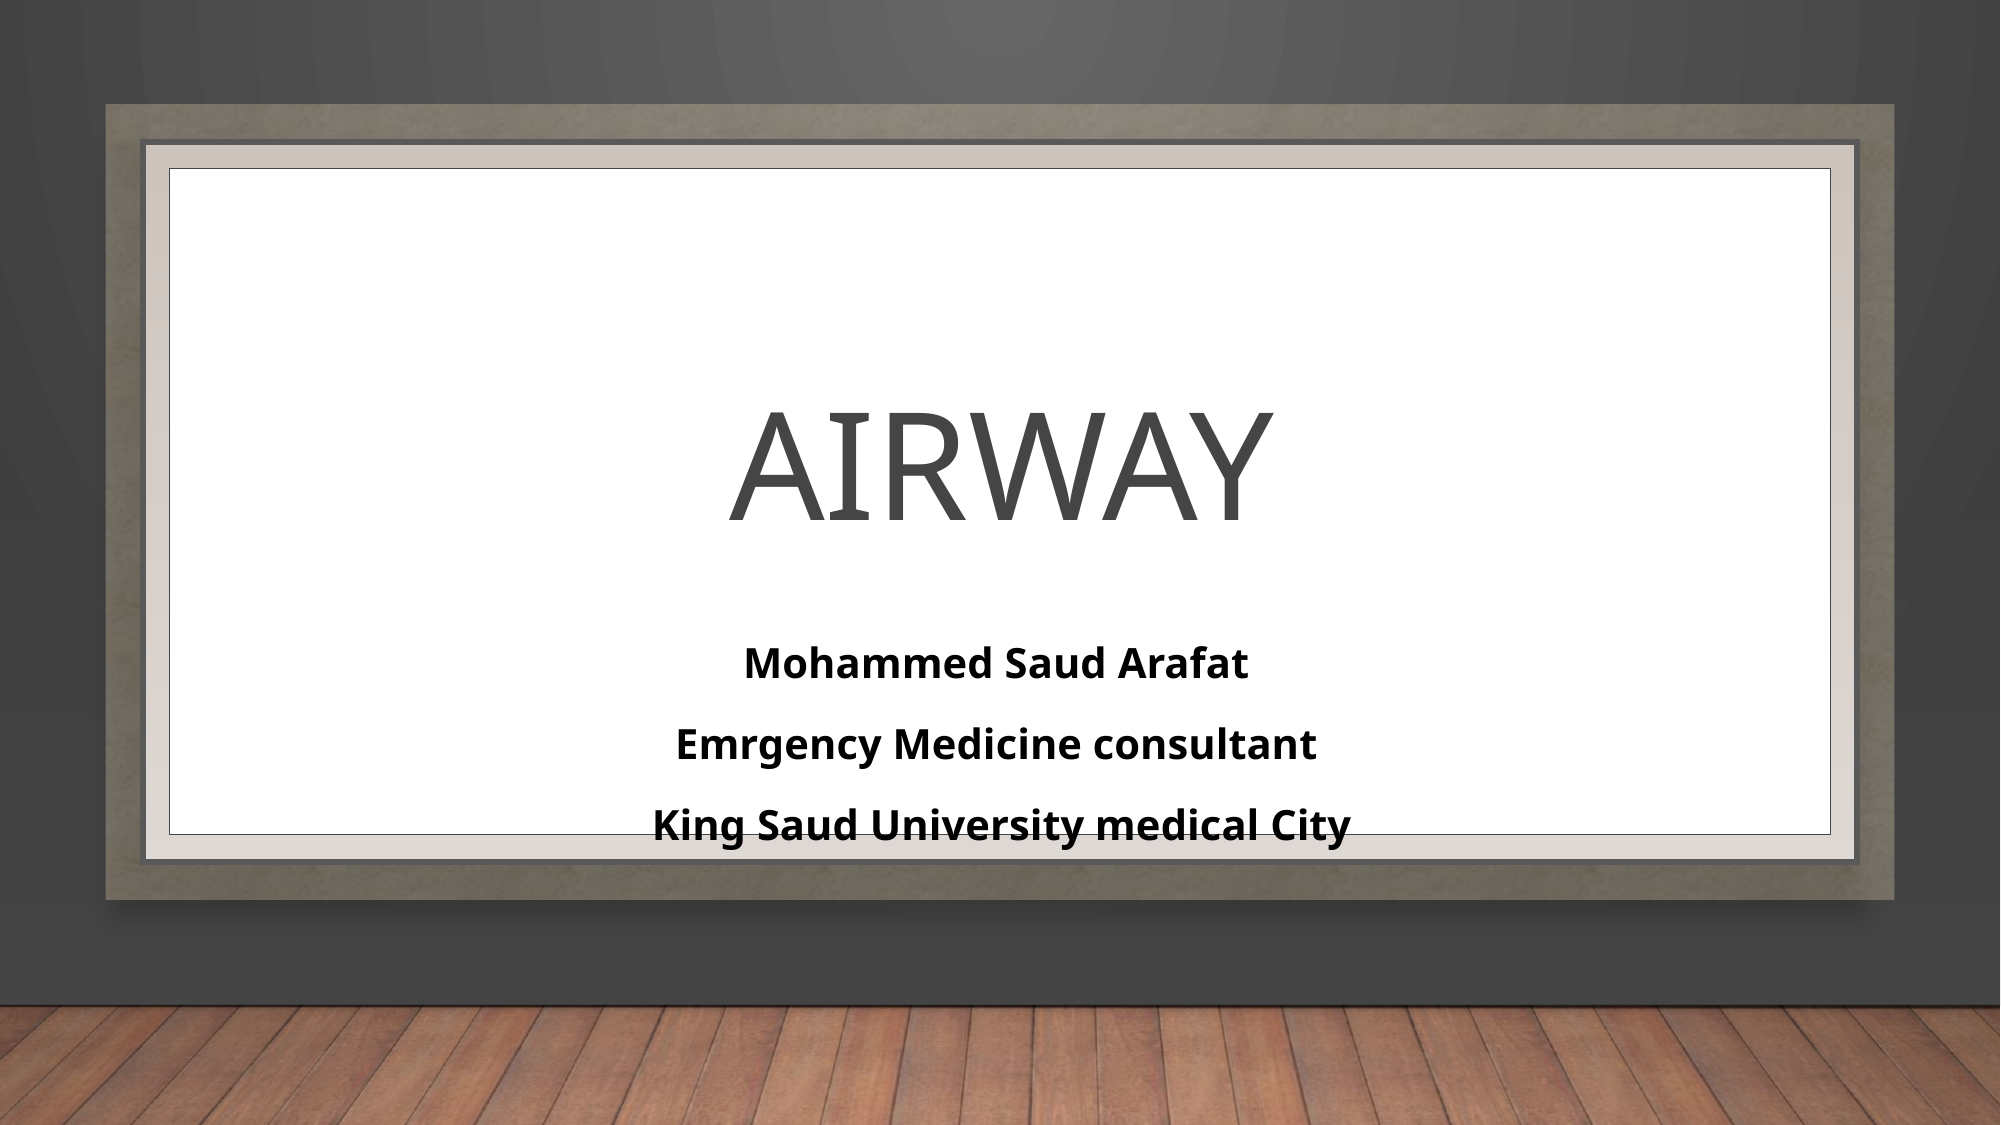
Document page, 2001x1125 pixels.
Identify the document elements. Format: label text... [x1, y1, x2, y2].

text_box [0, 0, 2000, 330]
text_box [142, 141, 1858, 863]
text_box [168, 168, 1831, 836]
title Airway [255, 259, 1749, 612]
list Mohammed Saud Arafat Emrgency Medicine consultant King Saud University medical City [253, 612, 1750, 959]
text_box [0, 330, 2000, 1004]
picture [0, 1005, 2000, 1125]
text_box [105, 104, 1895, 900]
